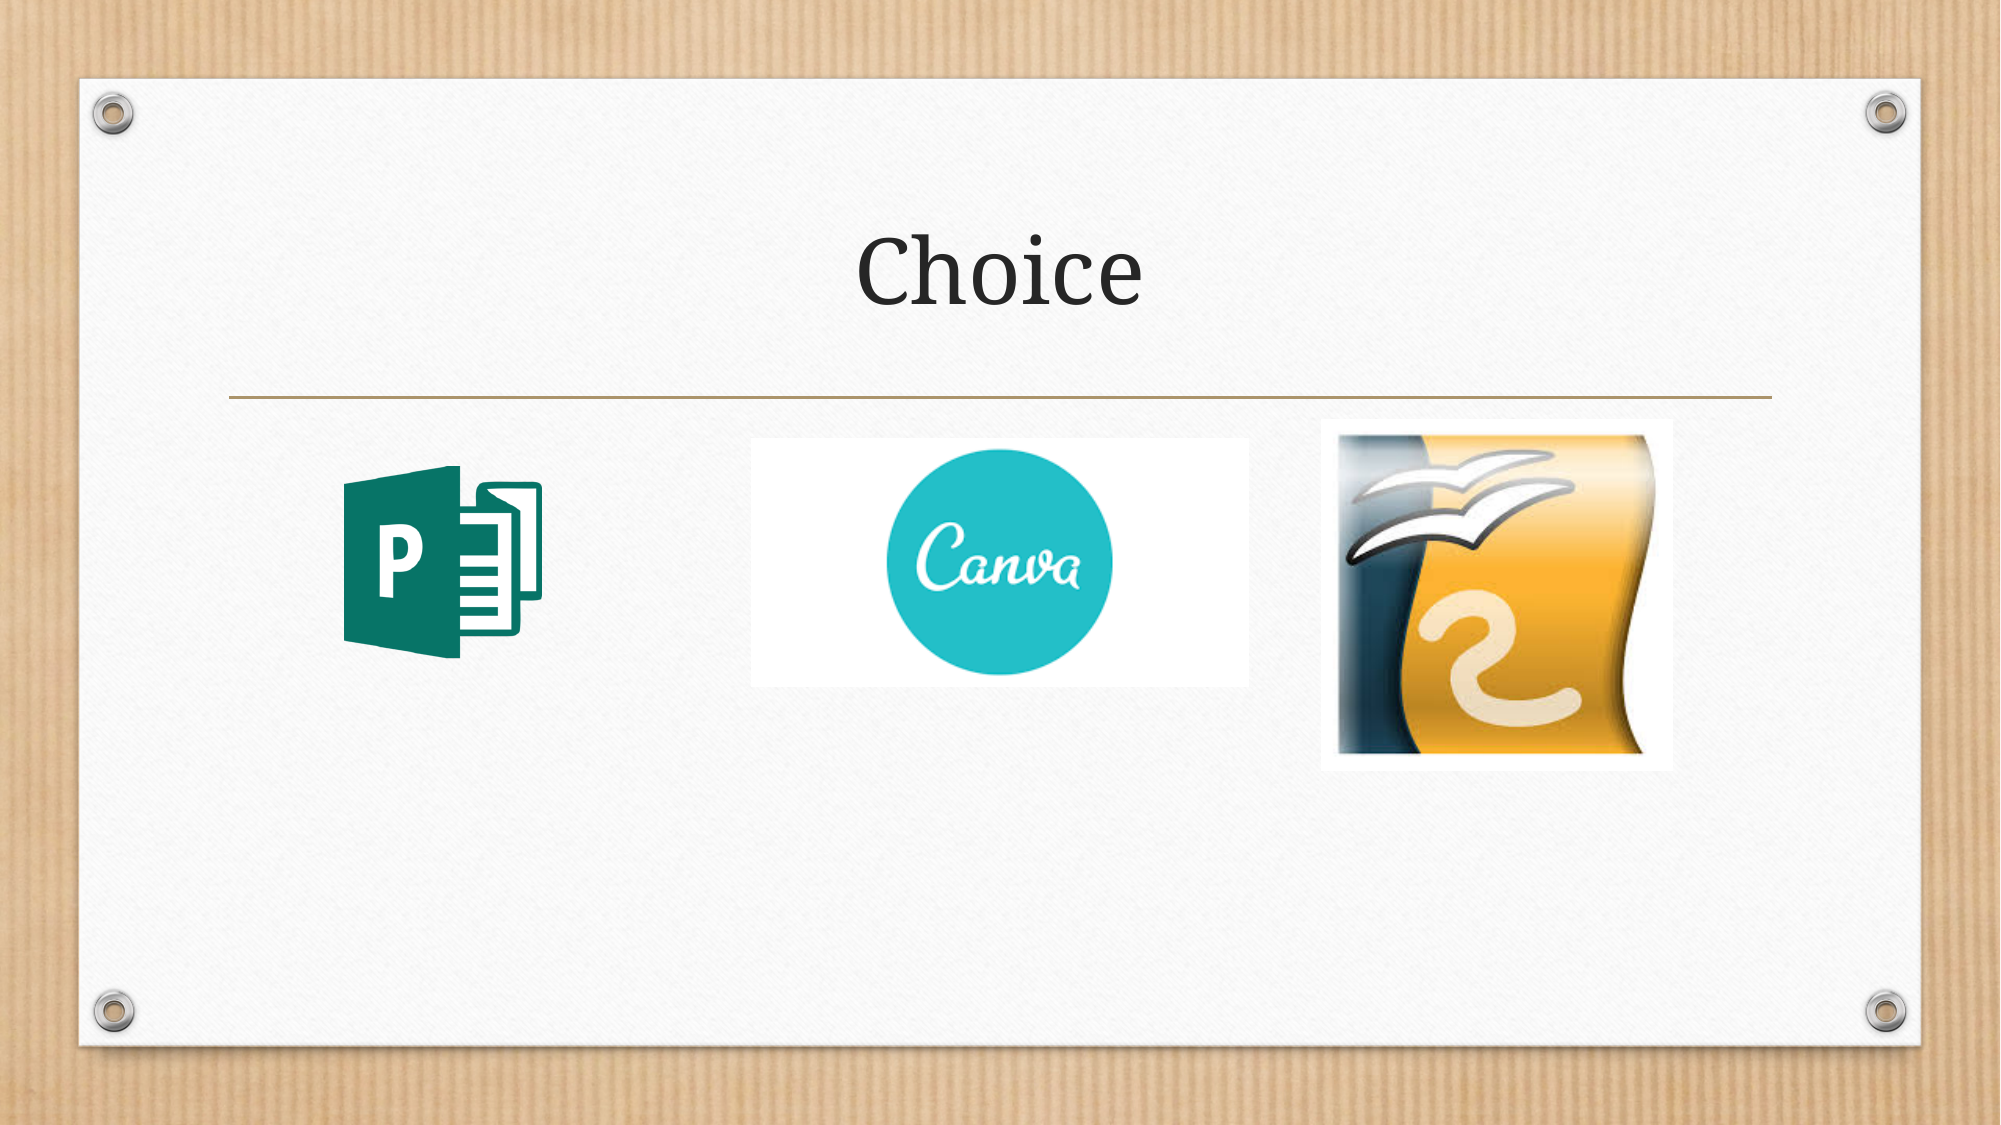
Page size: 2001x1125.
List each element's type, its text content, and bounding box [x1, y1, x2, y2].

picture [0, 0, 2001, 1125]
title Choice [212, 161, 1788, 375]
